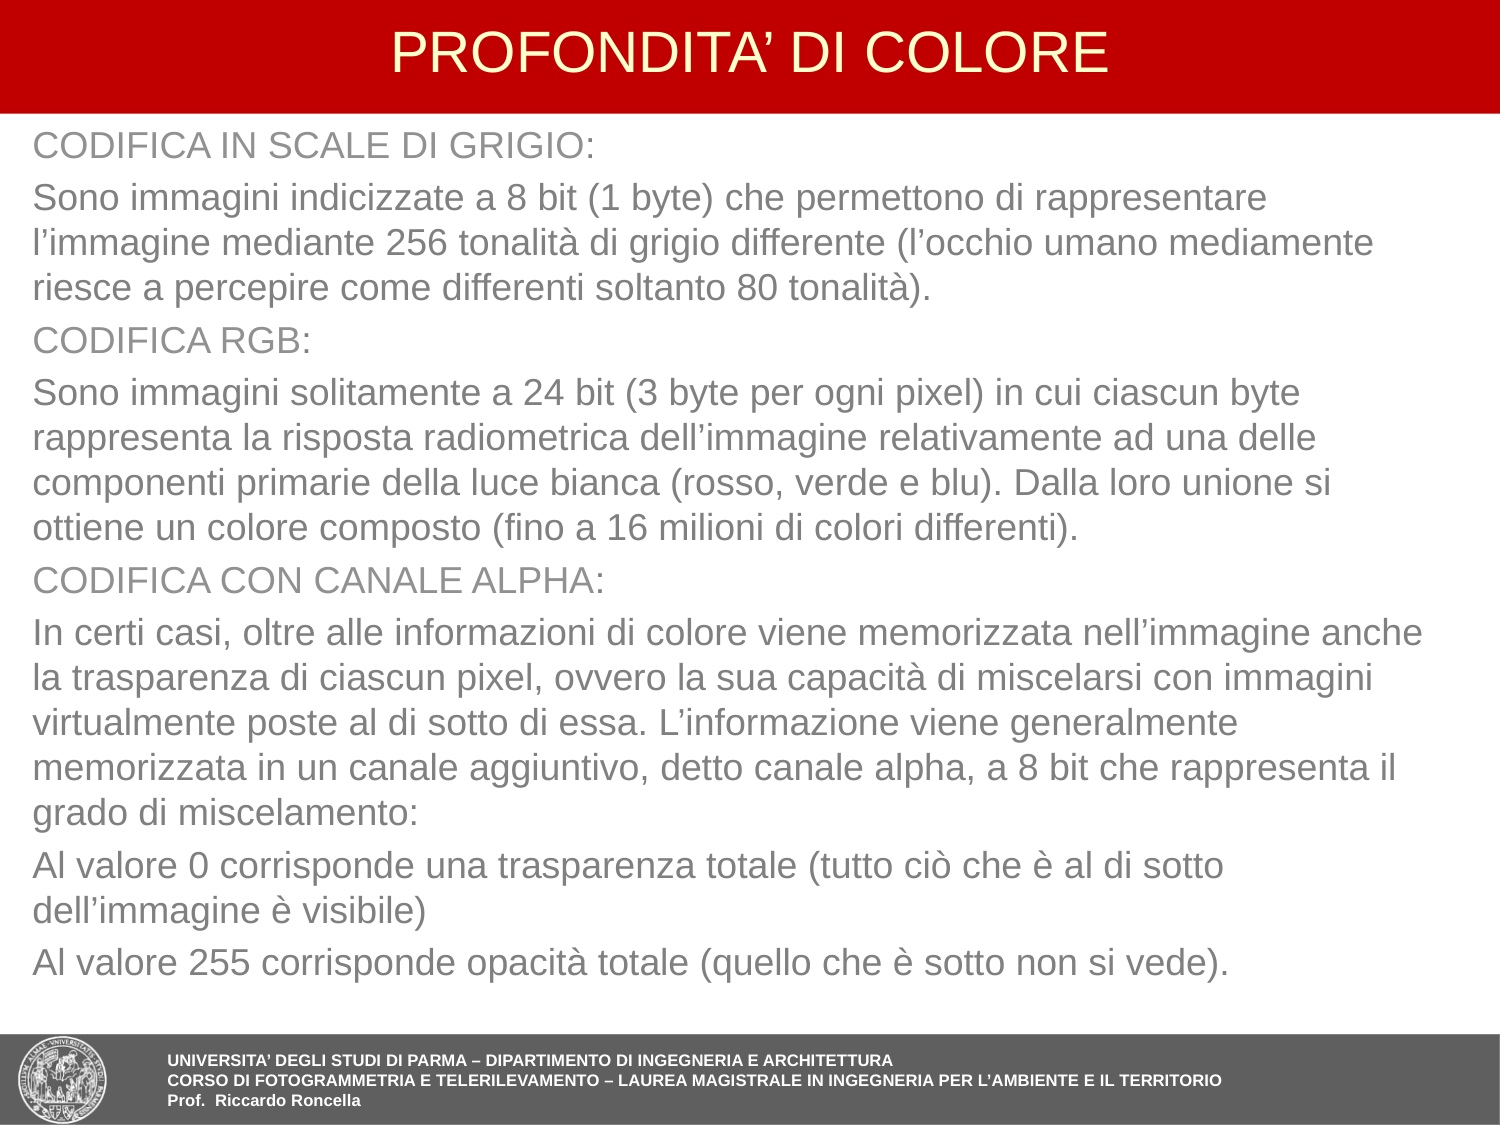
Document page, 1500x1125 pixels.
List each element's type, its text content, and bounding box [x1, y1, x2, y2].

list CODIFICA IN SCALE DI GRIGIO: Sono immagini indicizzate a 8 bit (1 byte) che permettono di rappresentare l’immagine mediante 256 tonalità di grigio differente (l’occhio umano mediamente riesce a percepire come differenti soltanto 80 tonalità). CODIFICA RGB: Sono immagini solitamente a 24 bit (3 byte per ogni pixel) in cui ciascun byte rappresenta la risposta radiometrica dell’immagine relativamente ad una delle componenti primarie della luce bianca (rosso, verde e blu). Dalla loro unione si ottiene un colore composto (fino a 16 milioni di colori differenti). CODIFICA CON CANALE ALPHA: In certi casi, oltre alle informazioni di colore viene memorizzata nell’immagine anche la trasparenza di ciascun pixel, ovvero la sua capacità di miscelarsi con immagini virtualmente poste al di sotto di essa. L’informazione viene generalmente memorizzata in un canale aggiuntivo, detto canale alpha, a 8 bit che rappresenta il grado di miscelamento: Al valore 0 corrisponde una trasparenza totale (tutto ciò che è al di sotto dell’immagine è visibile) Al valore 255 corrisponde opacità totale (quello che è sotto non si vede). [17, 113, 1459, 1000]
title PROFONDITA’ DI COLORE [17, 7, 1483, 100]
picture [17, 1035, 108, 1125]
